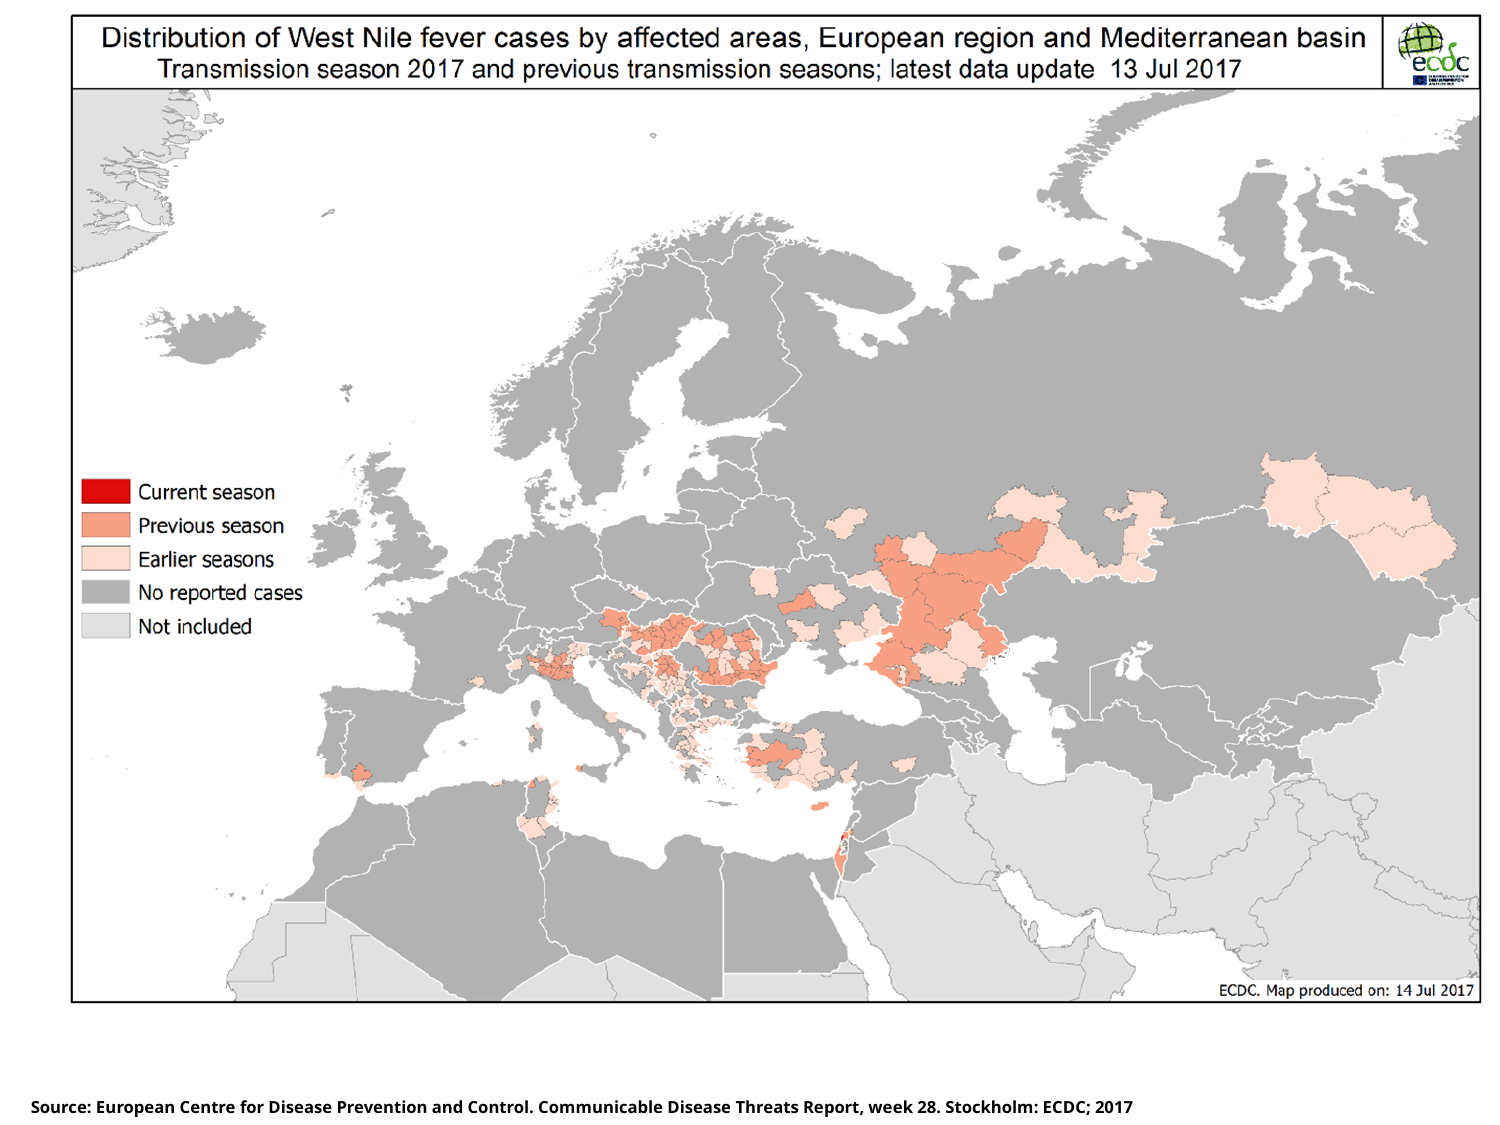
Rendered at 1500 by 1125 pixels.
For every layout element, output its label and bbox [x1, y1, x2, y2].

picture [53, 0, 1500, 1022]
